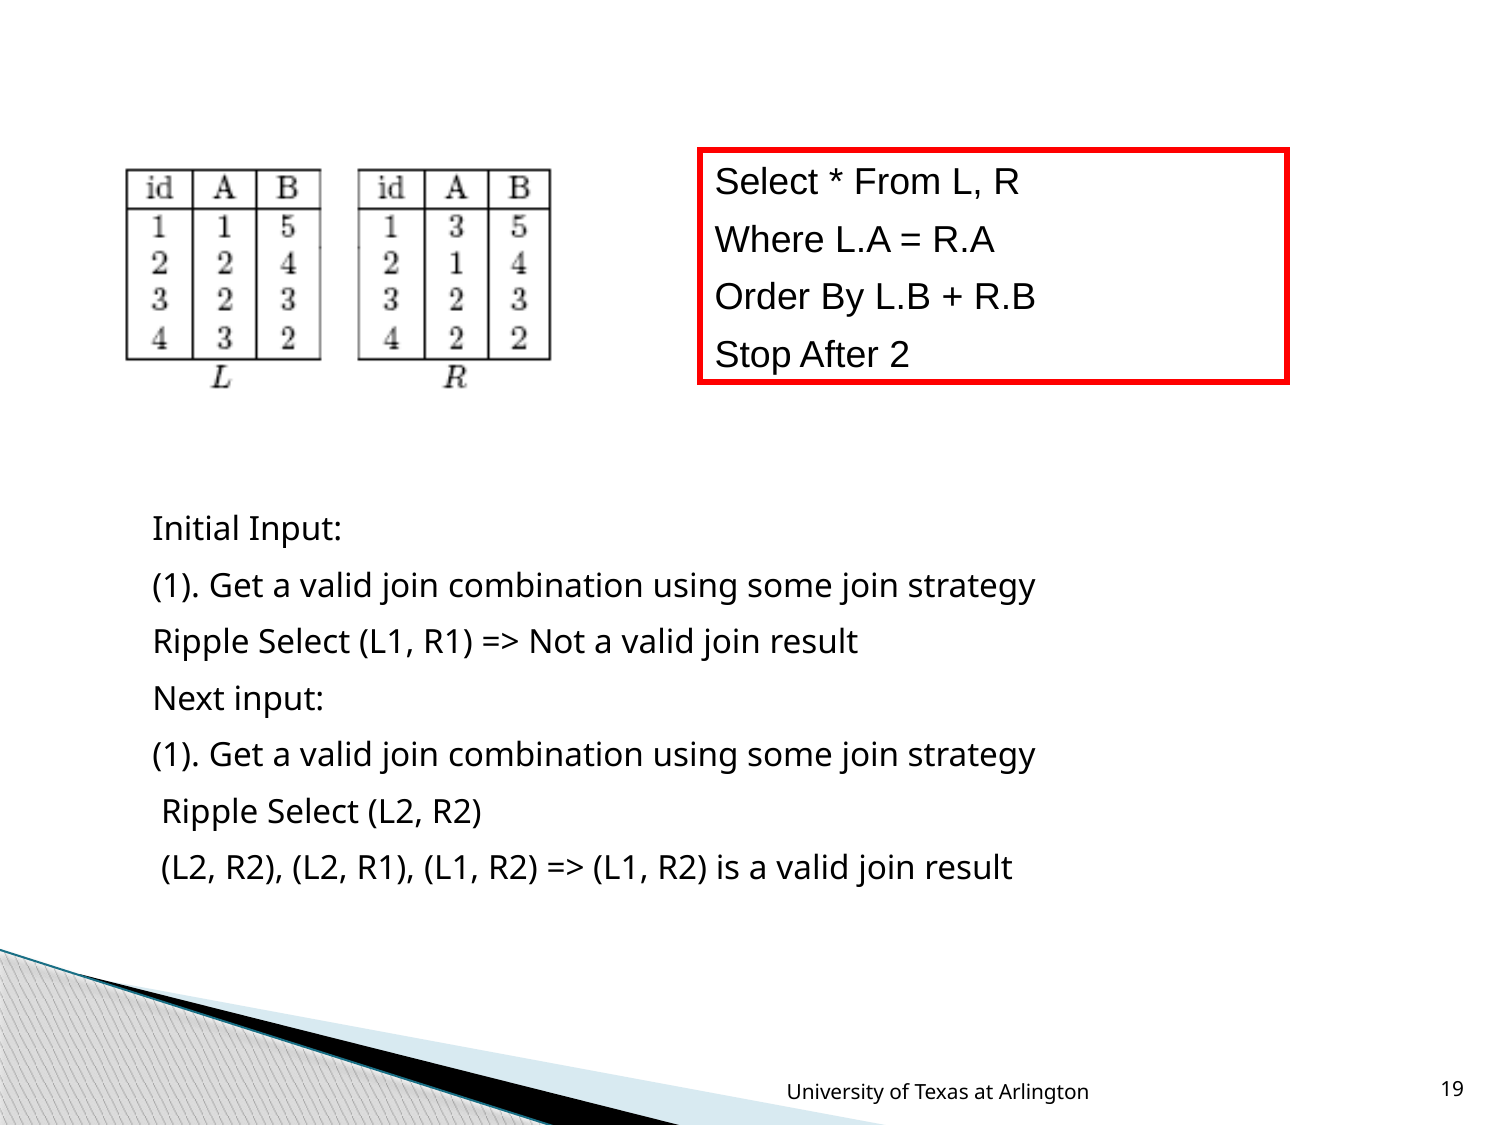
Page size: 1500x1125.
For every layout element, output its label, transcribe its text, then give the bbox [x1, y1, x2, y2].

slide_number 19 [1418, 1051, 1479, 1112]
text_box Initial Input: (1). Get a valid join combination using some join strategy Ripple Select (L1, R1) => Not a valid join result Next input: (1). Get a valid join combination using some join strategy Ripple Select (L2, R2) (L2, R2), (L2, R1), (L1, R2) => (L1, R2) is a valid join result [137, 499, 1213, 895]
footer University of Texas at Arlington [718, 1051, 1105, 1112]
text_box Select * From L, R Where L.A = R.A Order By L.B + R.B Stop After 2 [699, 149, 1288, 383]
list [99, 149, 588, 409]
